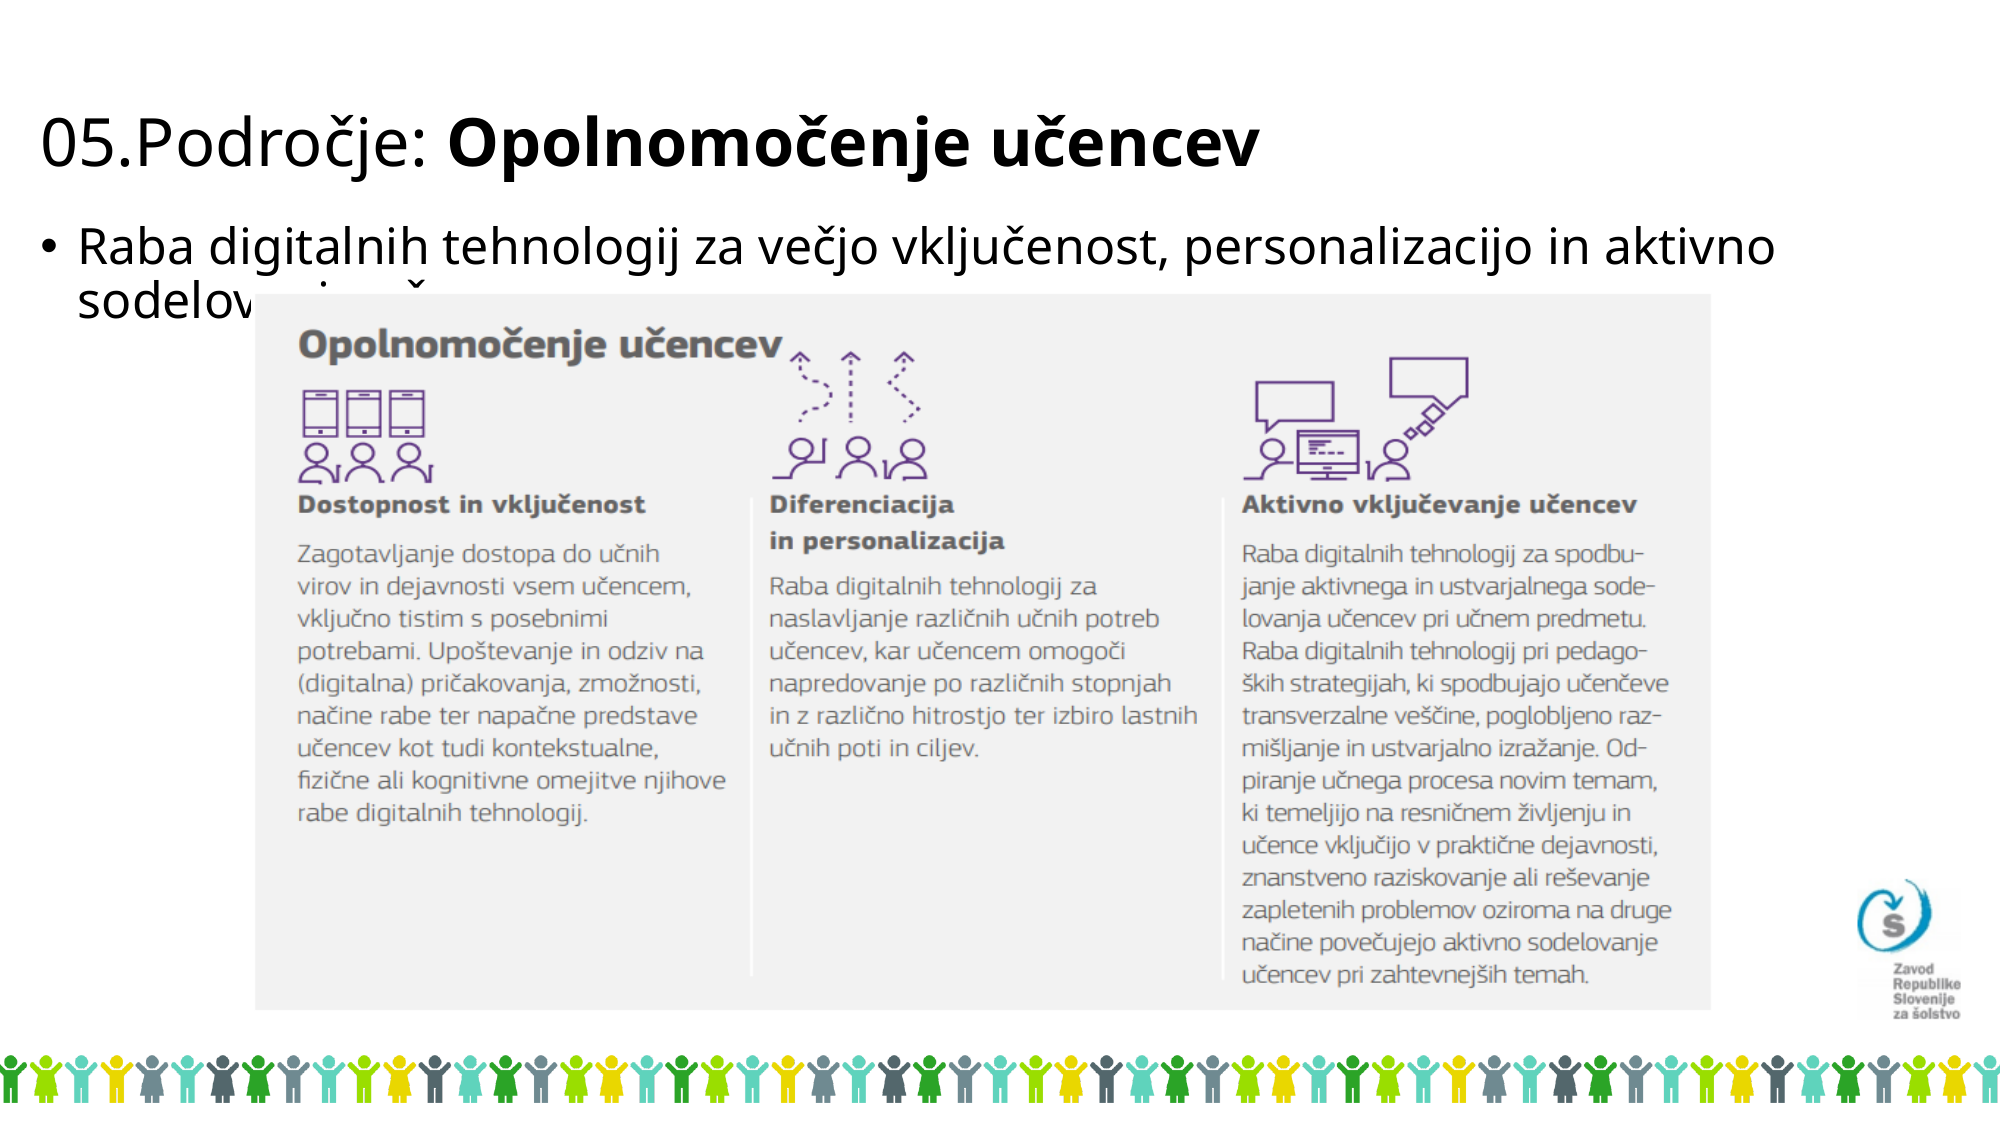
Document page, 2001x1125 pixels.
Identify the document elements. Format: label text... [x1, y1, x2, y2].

picture [0, 1055, 663, 1103]
picture [665, 1055, 1335, 1103]
list Raba digitalnih tehnologij za večjo vključenost, personalizacijo in aktivno sodelovanje učencev [25, 214, 1975, 1038]
picture [1799, 837, 2000, 1038]
picture [1336, 1055, 2000, 1103]
title 05.Področje: Opolnomočenje učencev [25, 19, 1975, 188]
picture [251, 289, 1717, 1014]
